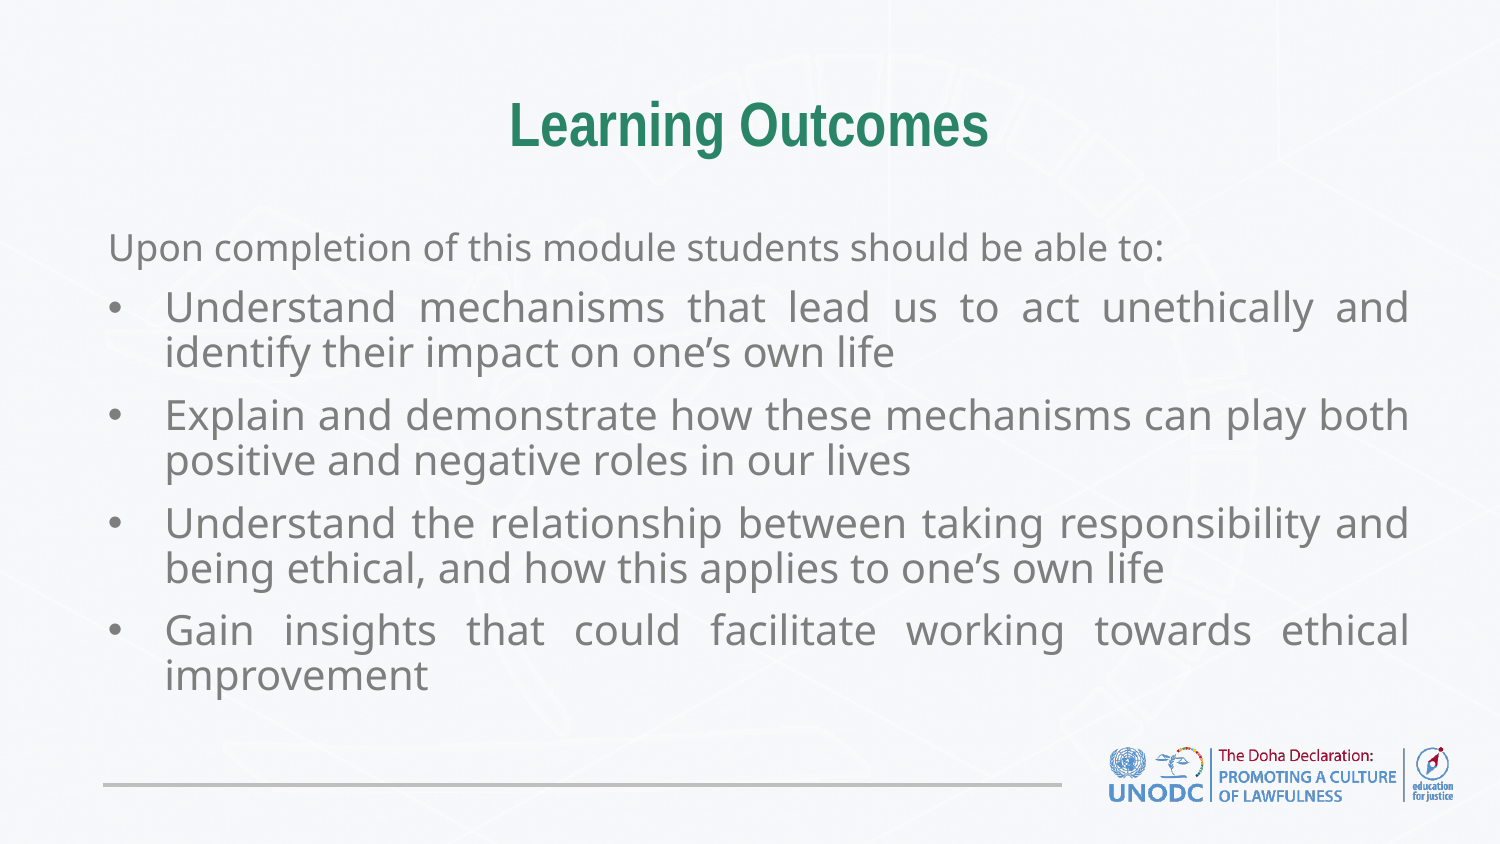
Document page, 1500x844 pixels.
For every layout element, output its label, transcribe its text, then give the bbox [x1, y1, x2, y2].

title Learning Outcomes [103, 44, 1397, 208]
picture [1109, 747, 1453, 802]
subtitle Upon completion of this module students should be able to: Understand mechanisms that lead us to act unethically and identify their impact on one’s own life Explain and demonstrate how these mechanisms can play both positive and negative roles in our lives Understand the relationship between taking responsibility and being ethical, and how this applies to one’s own life Gain insights that could facilitate working towards ethical improvement [95, 222, 1424, 718]
